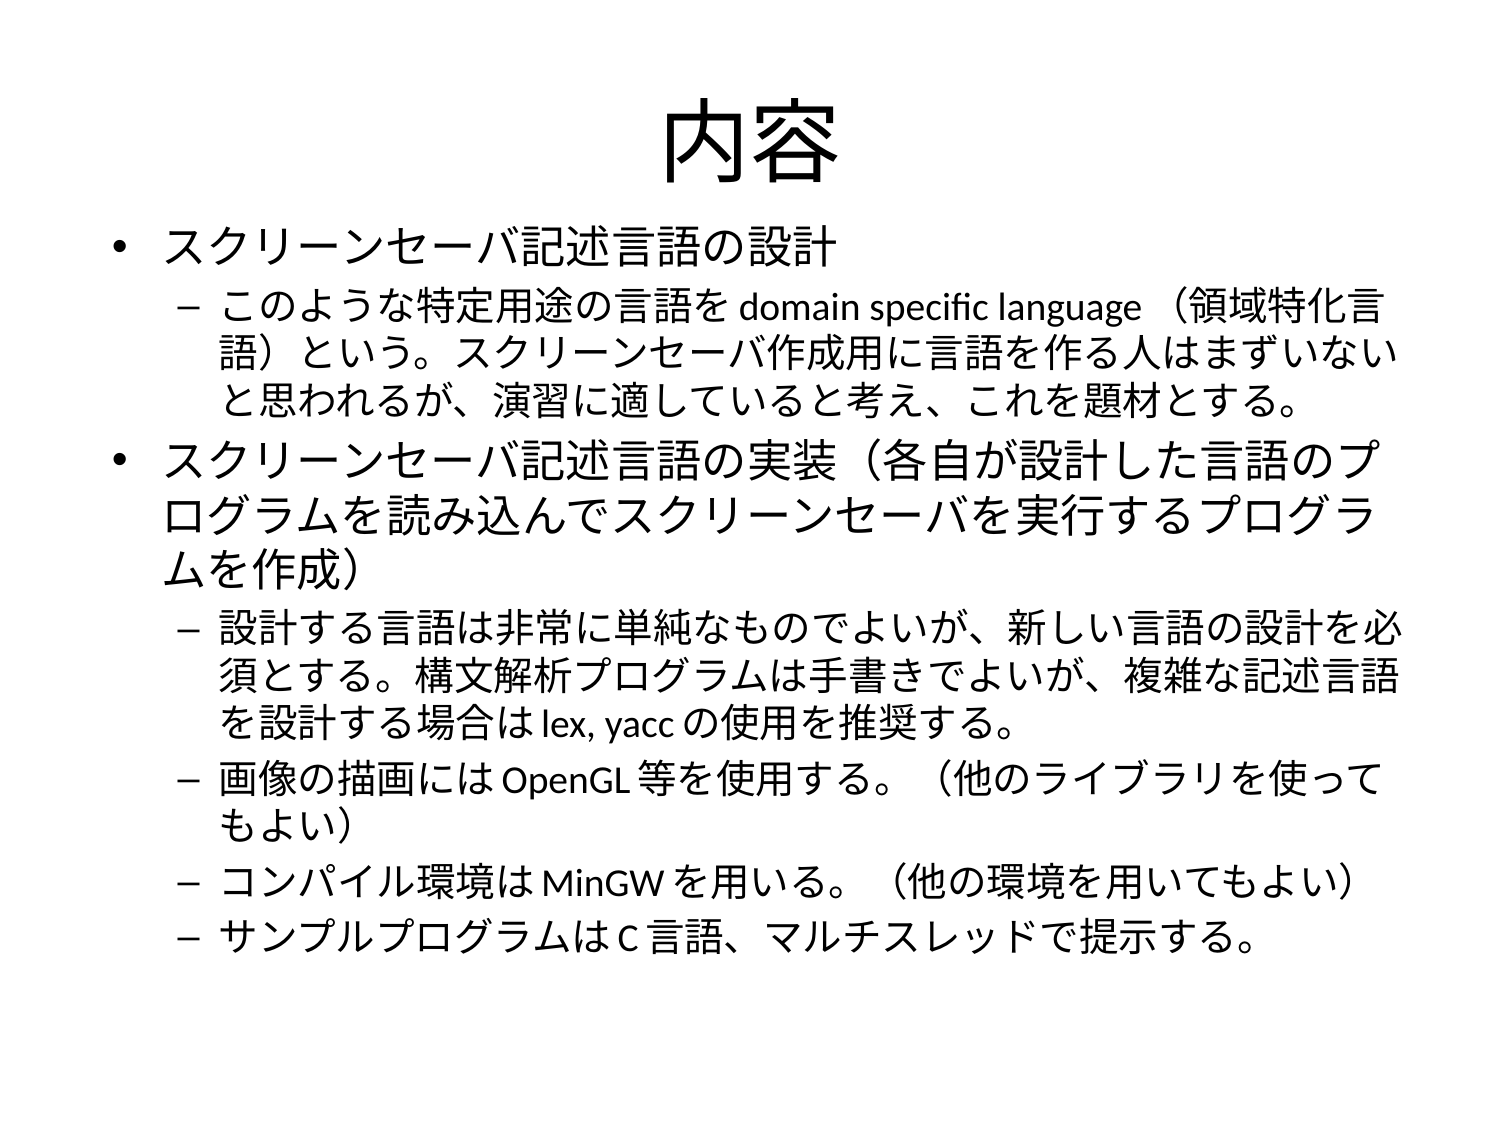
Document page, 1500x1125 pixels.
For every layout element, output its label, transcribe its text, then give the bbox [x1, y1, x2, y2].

title 内容 [75, 45, 1425, 233]
list スクリーンセーバ記述言語の設計 このような特定用途の言語をdomain specific language（領域特化言語）という。スクリーンセーバ作成用に言語を作る人はまずいないと思われるが、演習に適していると考え、これを題材とする。 スクリーンセーバ記述言語の実装（各自が設計した言語のプログラムを読み込んでスクリーンセーバを実行するプログラムを作成） 設計する言語は非常に単純なものでよいが、新しい言語の設計を必須とする。構文解析プログラムは手書きでよいが、複雑な記述言語を設計する場合はlex, yaccの使用を推奨する。 画像の描画にはOpenGL等を使用する。（他のライブラリを使ってもよい） コンパイル環境はMinGWを用いる。（他の環境を用いてもよい） サンプルプログラムはC言語、マルチスレッドで提示する。 [96, 211, 1425, 1048]
